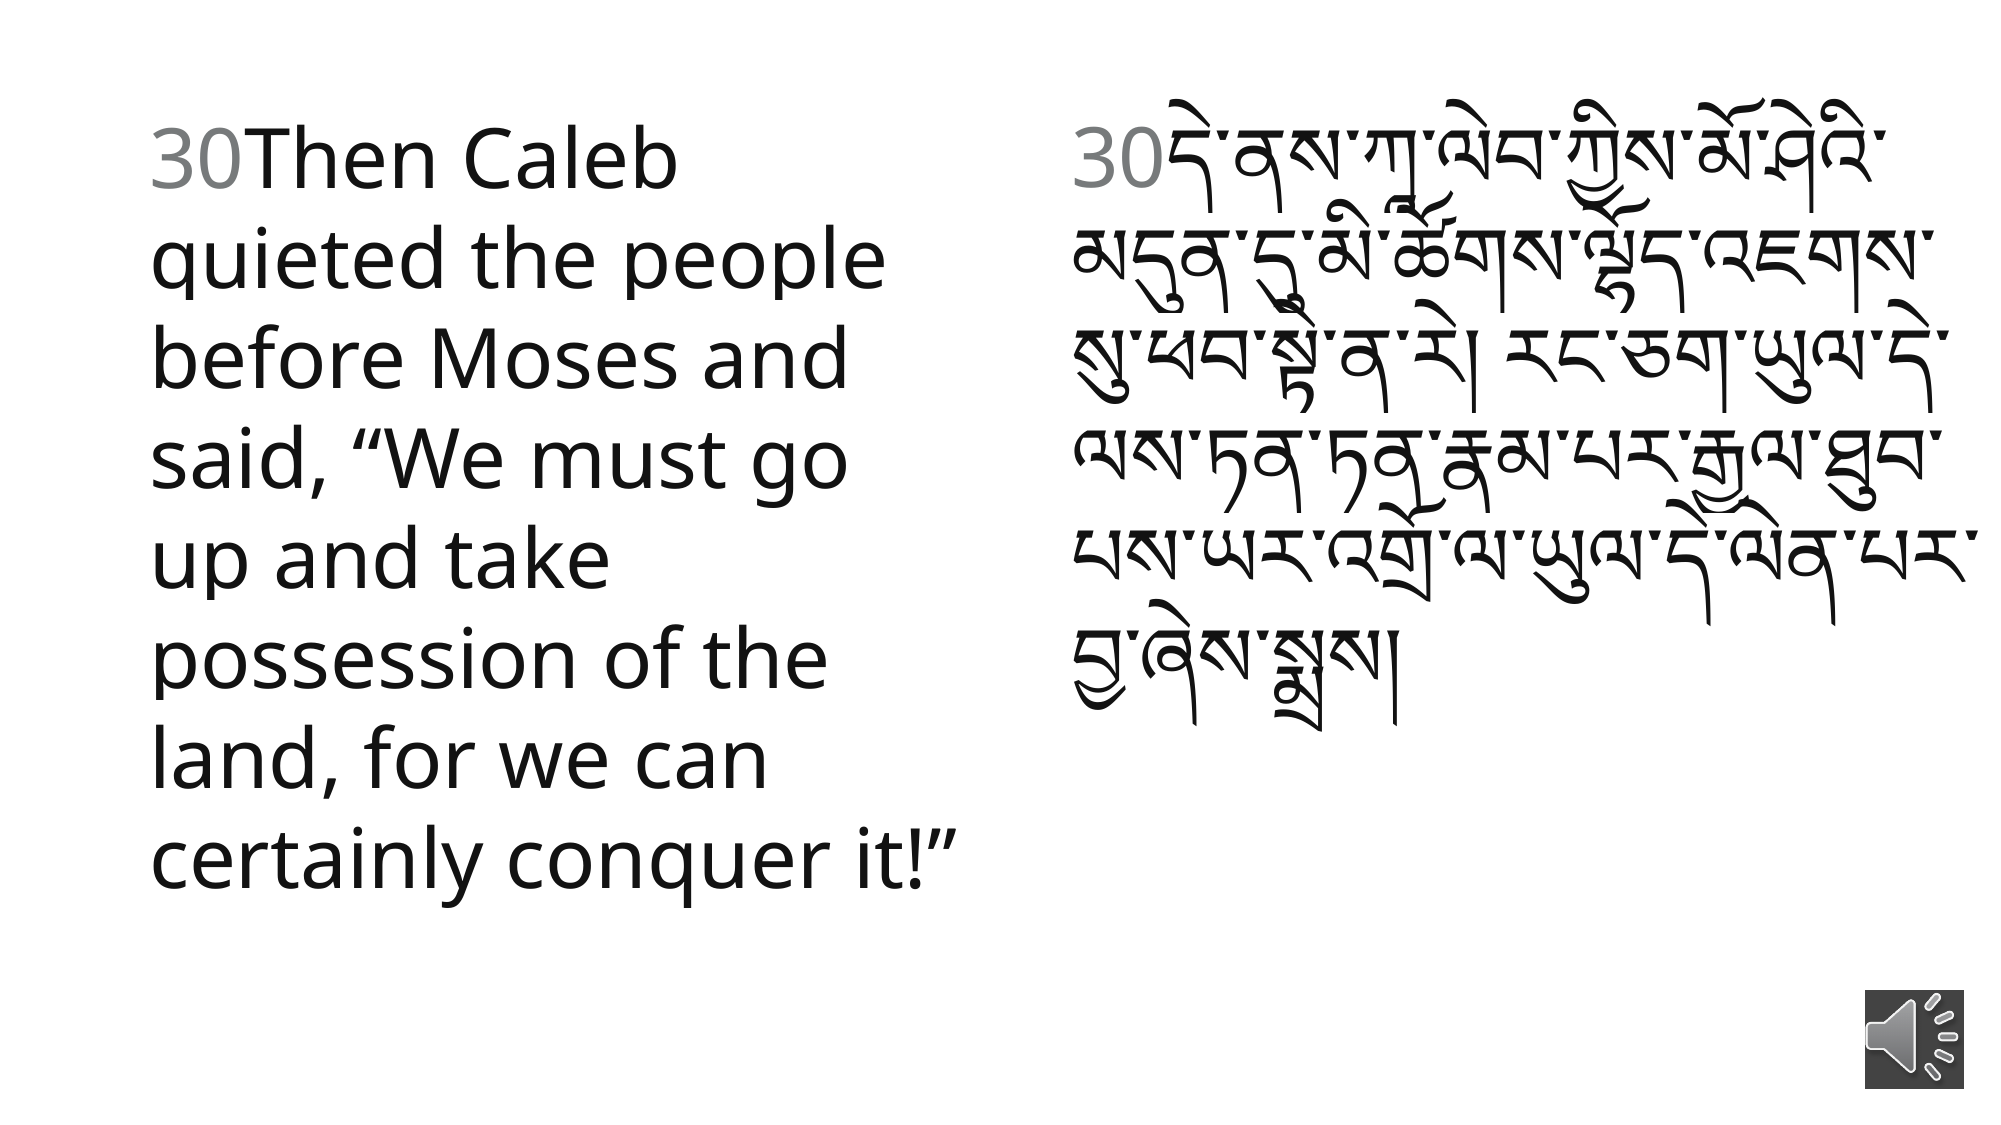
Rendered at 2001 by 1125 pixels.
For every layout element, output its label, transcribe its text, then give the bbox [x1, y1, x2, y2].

text_box 30Then Caleb quieted the people before Moses and said, “We must go up and take possession of the land, for we can certainly conquer it!” [134, 98, 981, 1030]
text_box 30དེ་ནས་ཀཱ་ལེབ་ཀྱིས་མོ་ཤེའི་མདུན་དུ་མི་ཚོགས་ལྷོད་འཇགས་སུ་ཕབ་སྟེ་ན་རེ། རང་ཅག་ཡུལ་དེ་ལས་ཏན་ཏན་རྣམ་པར་རྒྱལ་ཐུབ་པས་ཡར་འགྲོ་ལ་ཡུལ་དེ་ལེན་པར་བྱ་ཞེས་སྨྲས། [1056, 96, 2000, 1028]
picture [1864, 989, 1965, 1090]
